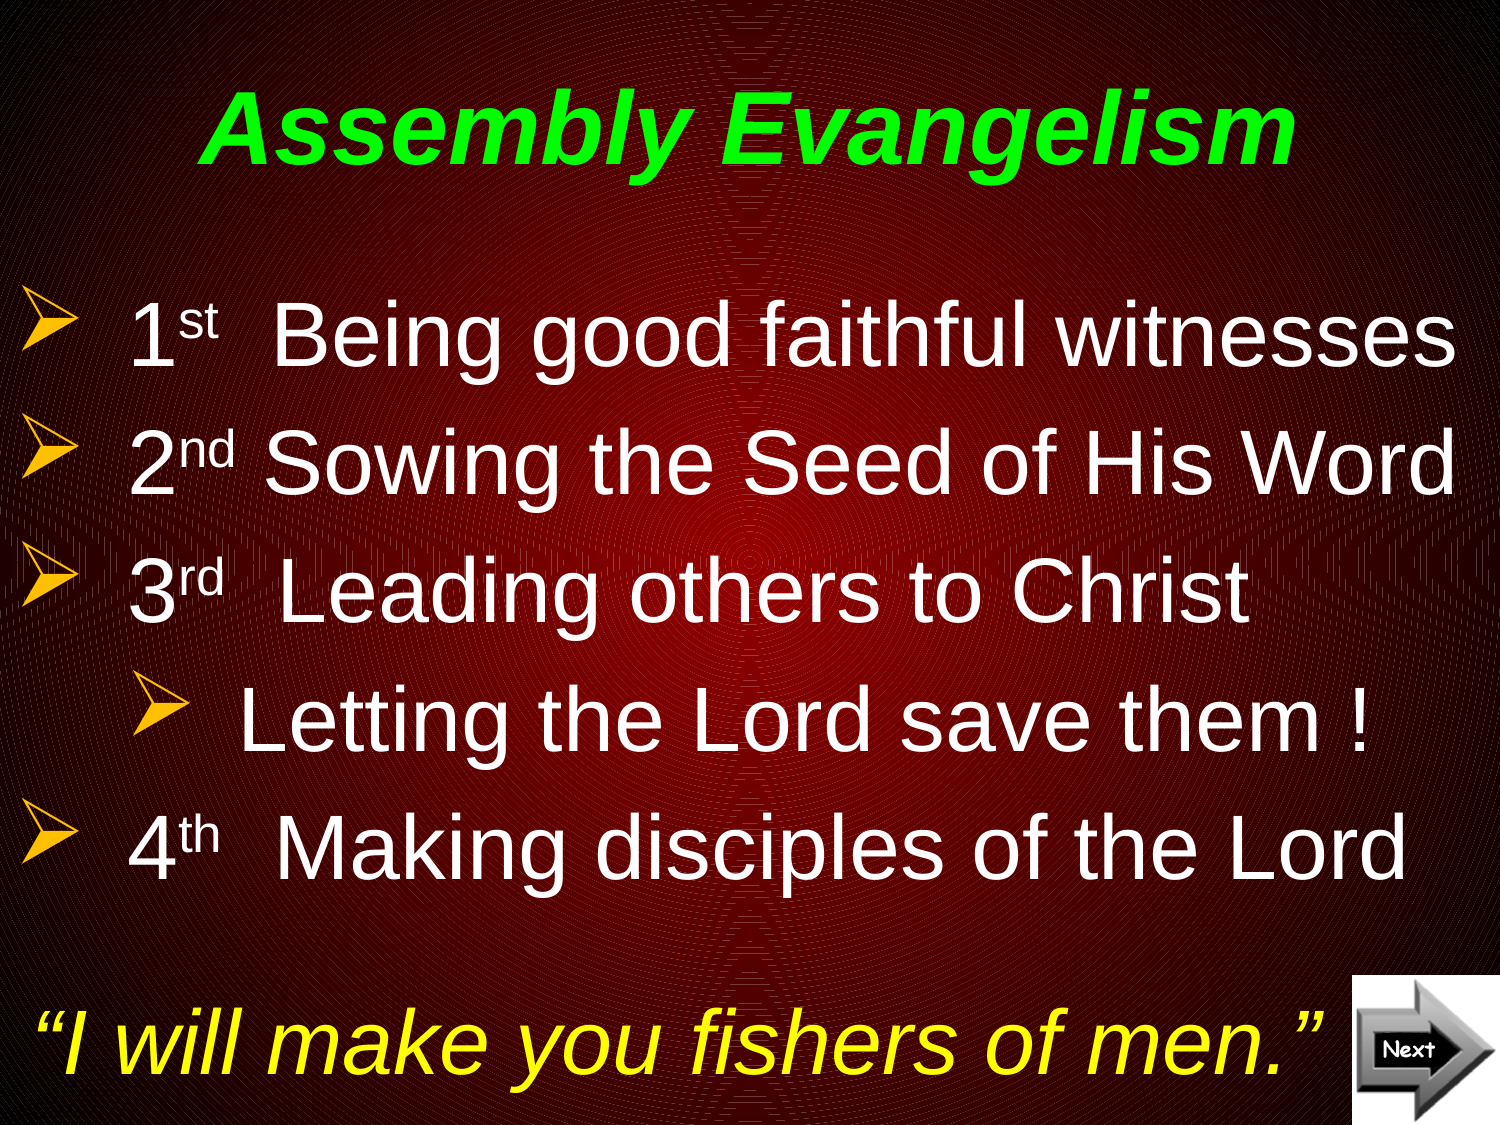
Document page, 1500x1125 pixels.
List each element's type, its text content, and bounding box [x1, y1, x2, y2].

title Assembly Evangelism [0, 52, 1500, 196]
picture [1352, 975, 1500, 1125]
list 1st Being good faithful witnesses 2nd Sowing the Seed of His Word 3rd Leading others to Christ Letting the Lord save them ! 4th Making disciples of the Lord [0, 196, 1500, 976]
list “I will make you fishers of men.” [1, 976, 1350, 1125]
